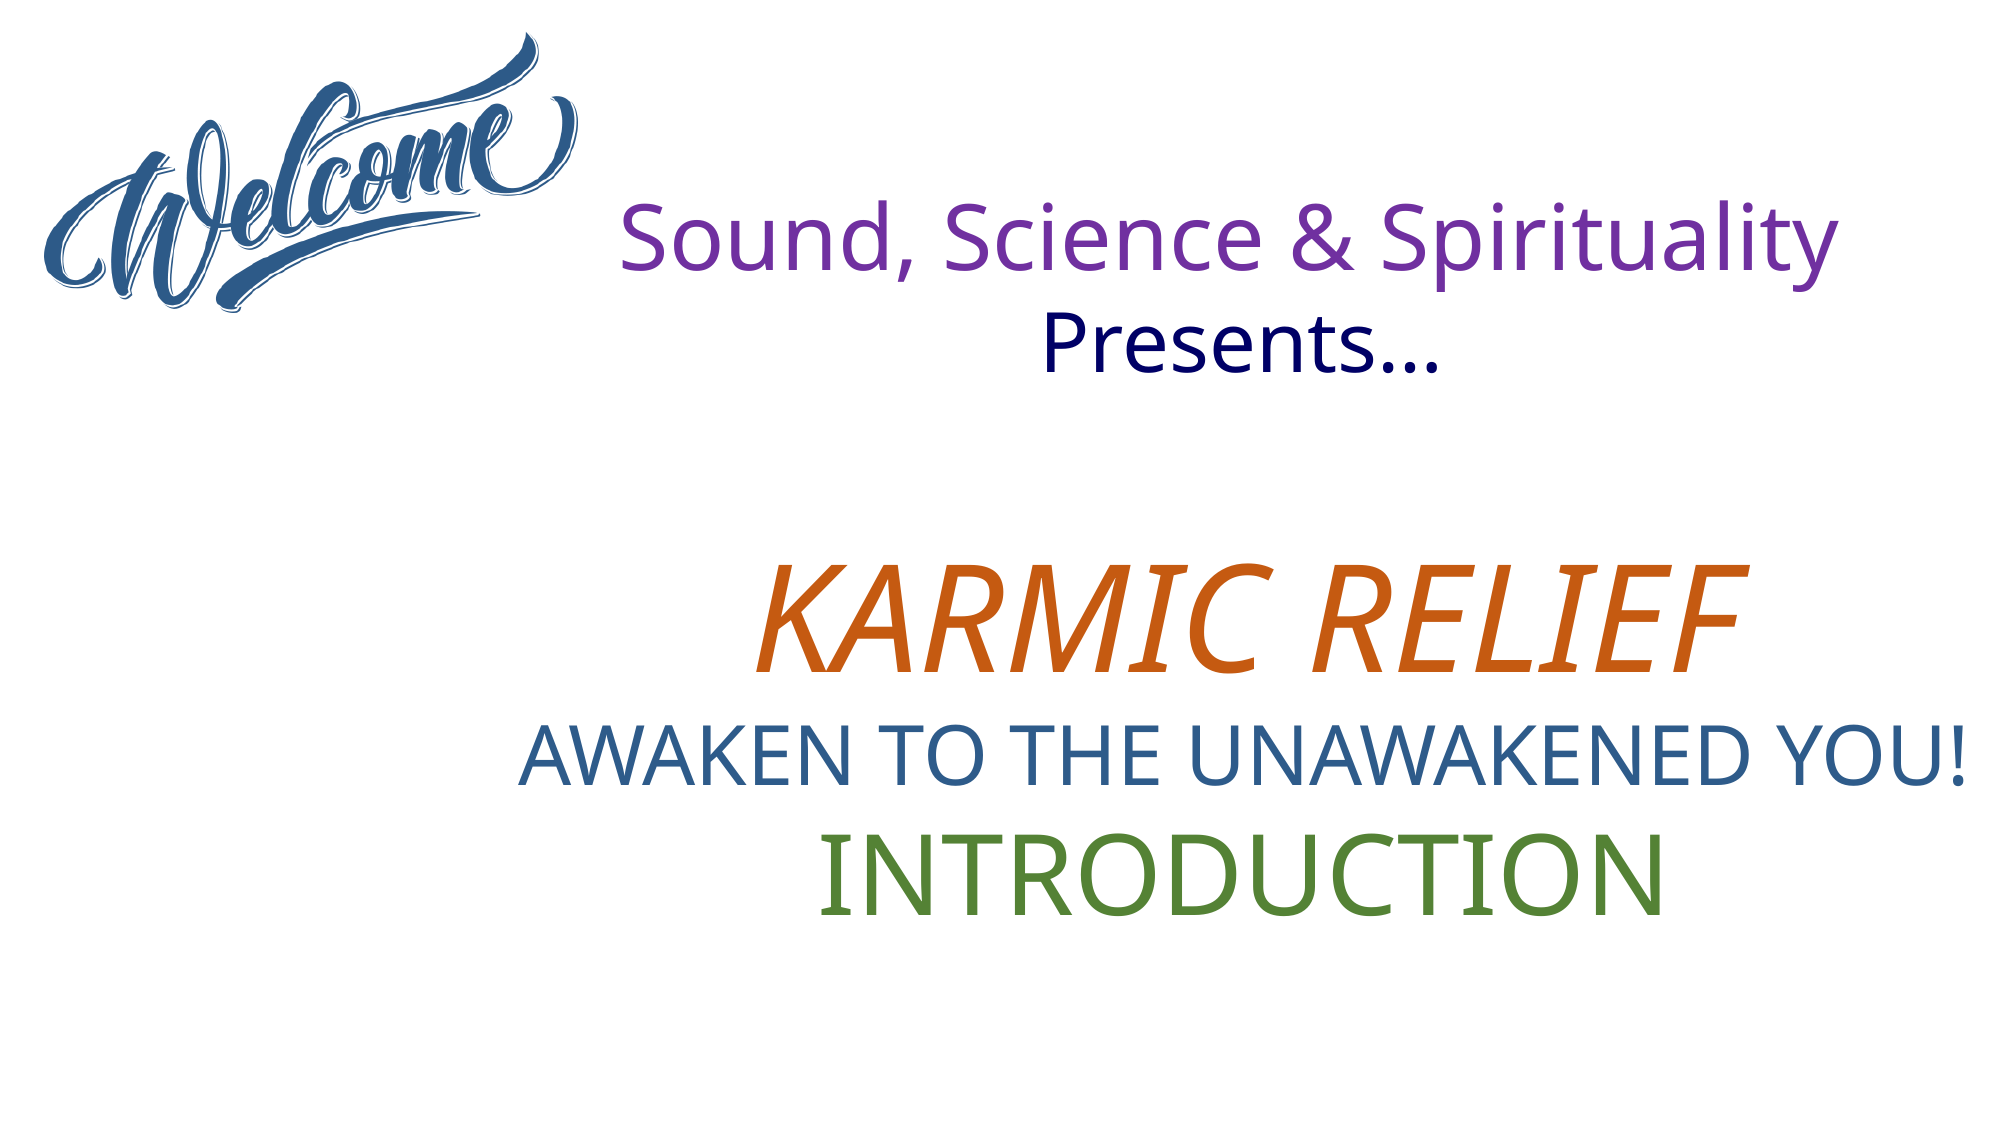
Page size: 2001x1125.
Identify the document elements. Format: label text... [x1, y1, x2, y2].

text_box Sound, Science & Spirituality Presents… [604, 171, 1880, 397]
picture [31, 23, 586, 320]
text_box Karmic Relief Awaken to the Unawakened You! Introduction [504, 515, 1986, 945]
